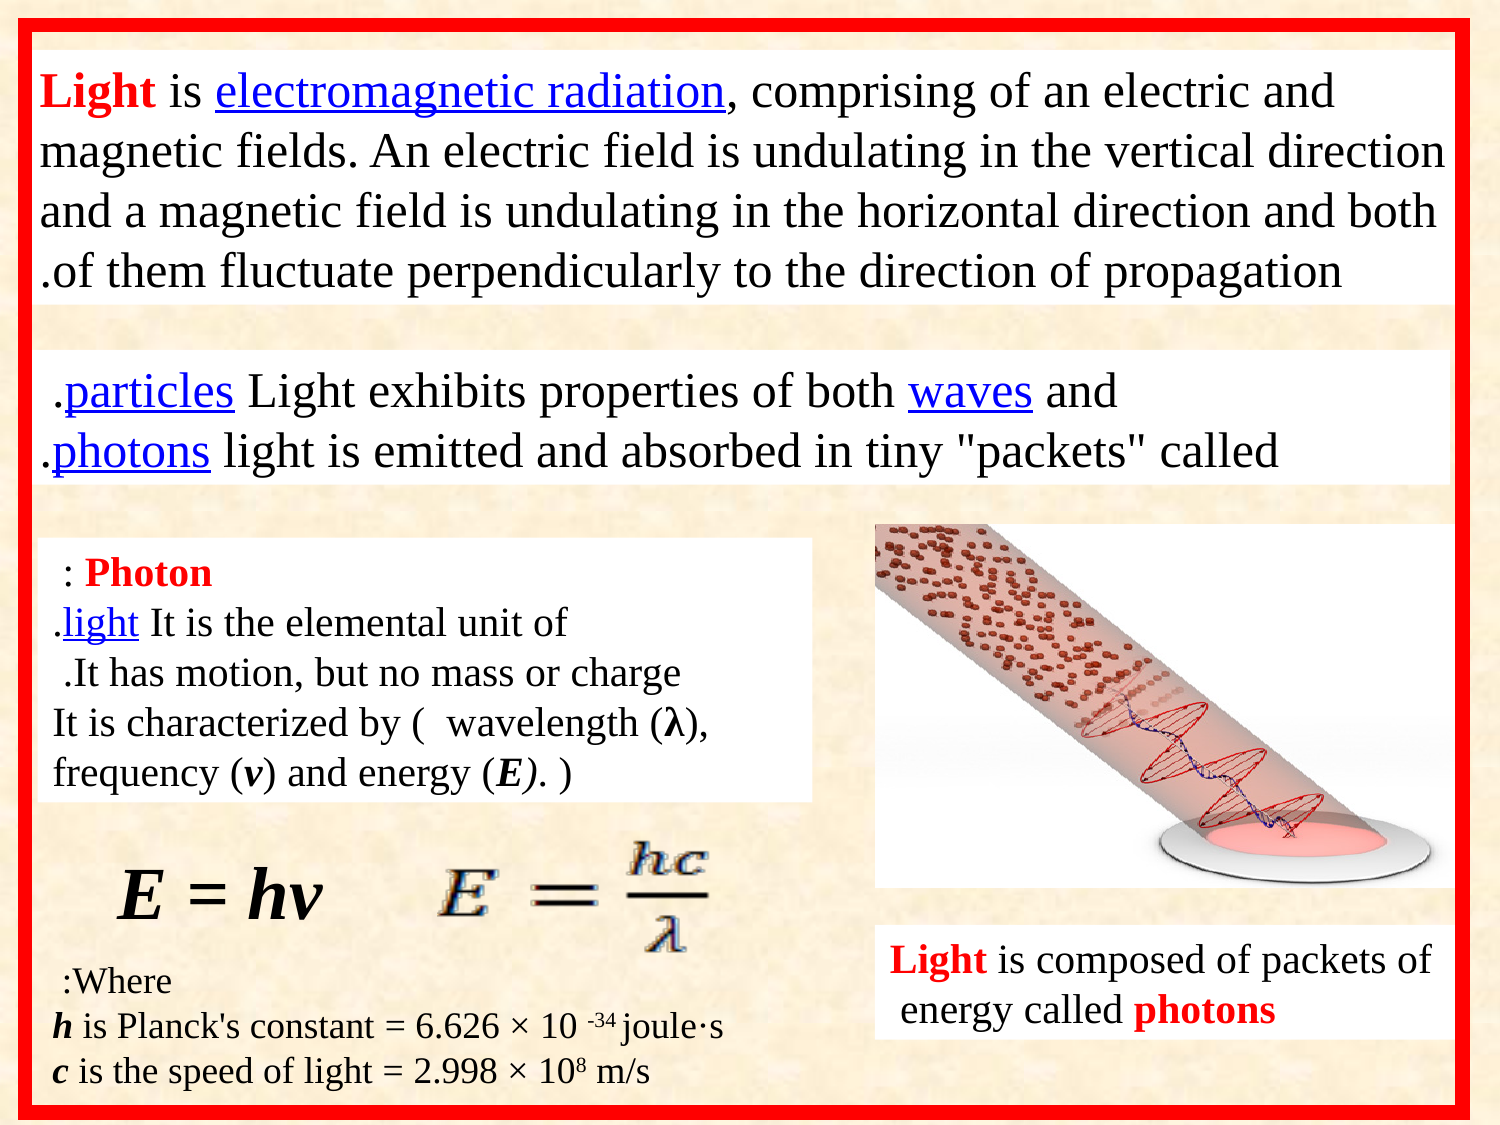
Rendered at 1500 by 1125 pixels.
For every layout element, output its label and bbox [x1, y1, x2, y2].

text_box [24, 24, 1463, 1113]
picture [0, 0, 1500, 1125]
